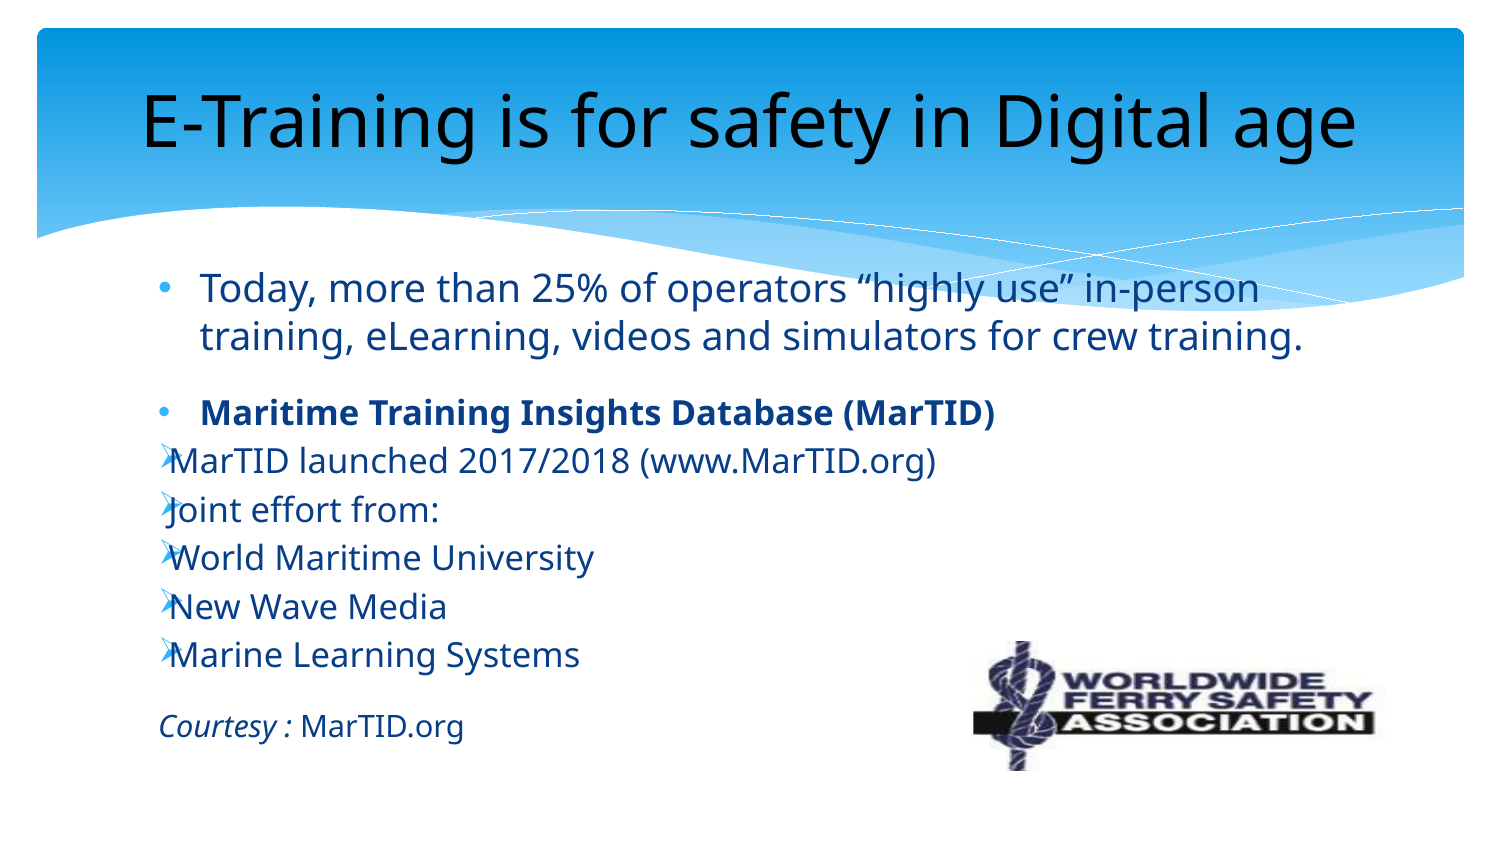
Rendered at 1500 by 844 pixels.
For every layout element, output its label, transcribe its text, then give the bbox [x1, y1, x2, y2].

list Today, more than 25% of operators “highly use” in-person training, eLearning, videos and simulators for crew training. Maritime Training Insights Database (MarTID) MarTID launched 2017/2018 (www.MarTID.org) Joint effort from: World Maritime University New Wave Media Marine Learning Systems Courtesy : MarTID.org [143, 226, 1359, 754]
title E-Training is for safety in Digital age [75, 41, 1425, 196]
text_box [973, 641, 1386, 771]
